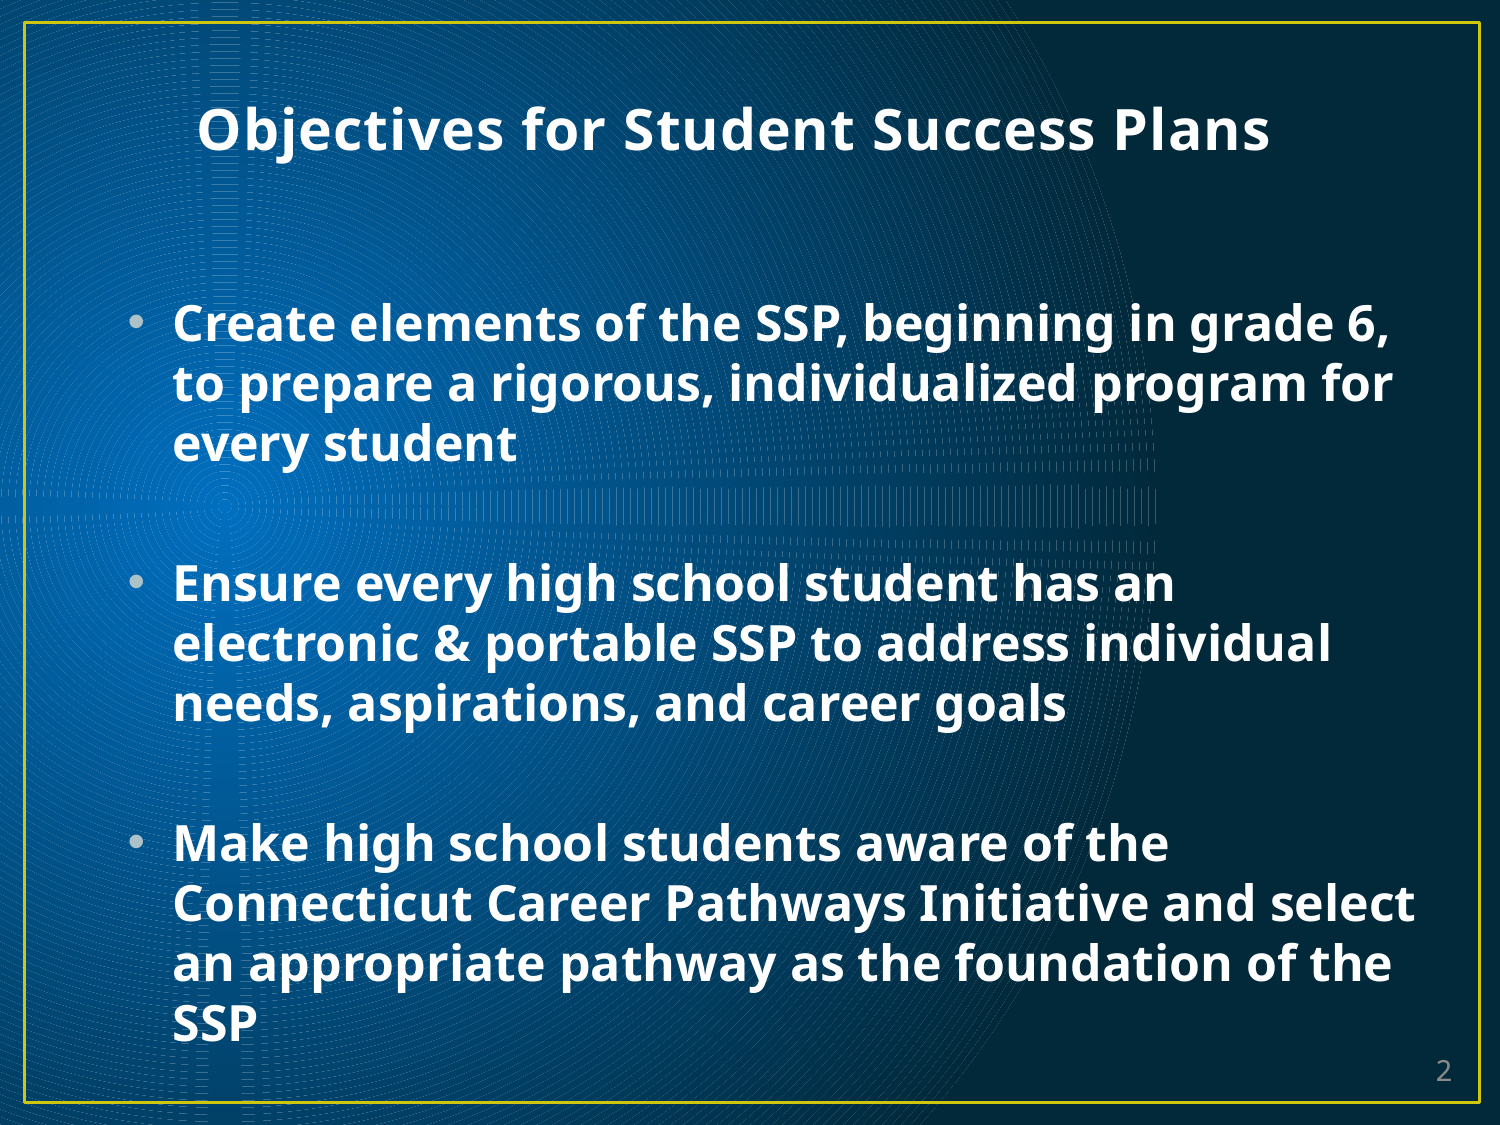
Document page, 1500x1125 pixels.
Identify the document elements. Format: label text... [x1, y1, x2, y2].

slide_number 2 [1155, 1024, 1468, 1100]
title Objectives for Student Success Plans [181, 48, 1500, 170]
list Create elements of the SSP, beginning in grade 6, to prepare a rigorous, individualized program for every student Ensure every high school student has an electronic & portable SSP to address individual needs, aspirations, and career goals Make high school students aware of the Connecticut Career Pathways Initiative and select an appropriate pathway as the foundation of the SSP [112, 283, 1444, 1025]
text_box [534, 324, 1388, 386]
